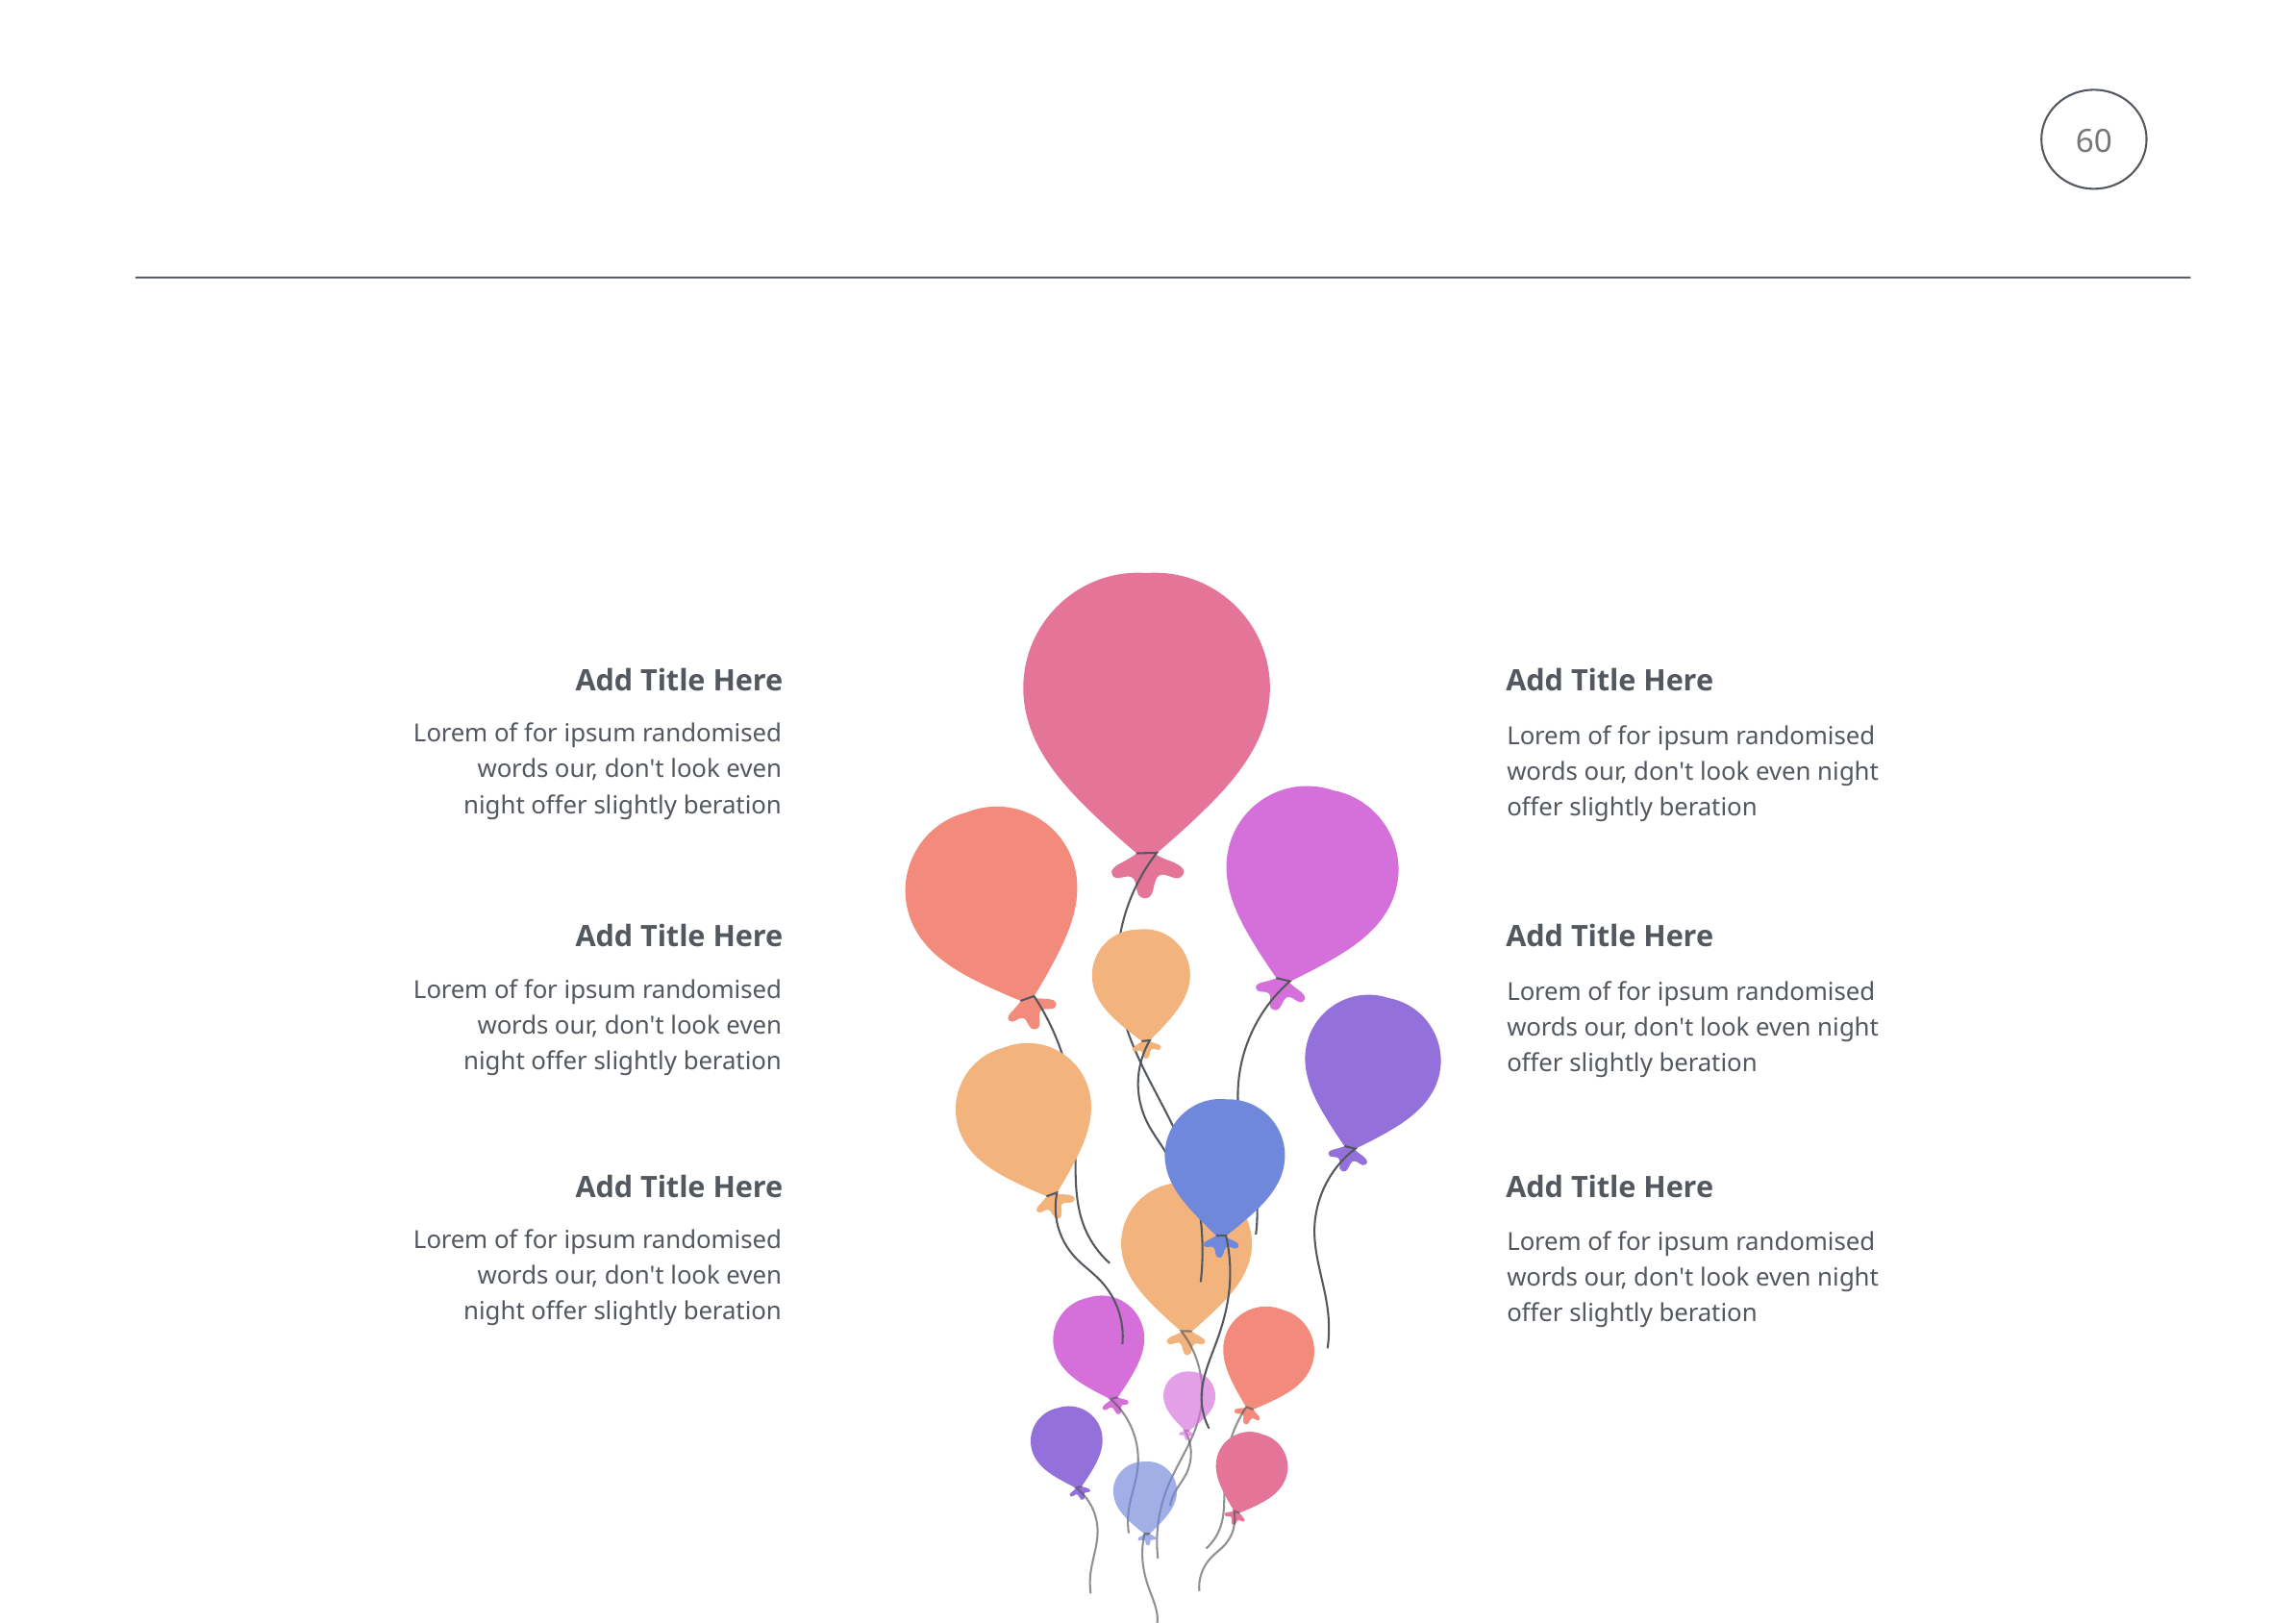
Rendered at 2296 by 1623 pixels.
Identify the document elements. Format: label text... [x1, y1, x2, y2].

text_box Lorem of for ipsum randomised words our, don't look even night offer slightly beration [1507, 701, 1900, 833]
text_box Lorem of for ipsum randomised words our, don't look even night offer slightly beration [1507, 958, 1900, 1089]
text_box Add Title Here [1506, 652, 1757, 699]
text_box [1023, 1430, 1326, 1623]
text_box Lorem of for ipsum randomised words our, don't look even night offer slightly beration [1507, 1208, 1900, 1339]
text_box Add Title Here [539, 1159, 784, 1206]
slide_number 60 [2039, 84, 2149, 191]
text_box Add Title Here [539, 652, 784, 699]
text_box Add Title Here [1506, 1159, 1757, 1206]
text_box Lorem of for ipsum randomised words our, don't look even night offer slightly beration [412, 701, 783, 829]
text_box Add Title Here [539, 909, 784, 955]
text_box Lorem of for ipsum randomised words our, don't look even night offer slightly beration [412, 1208, 783, 1335]
text_box Lorem of for ipsum randomised words our, don't look even night offer slightly beration [412, 958, 783, 1085]
text_box Add Title Here [1506, 909, 1757, 955]
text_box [884, 572, 1456, 1430]
